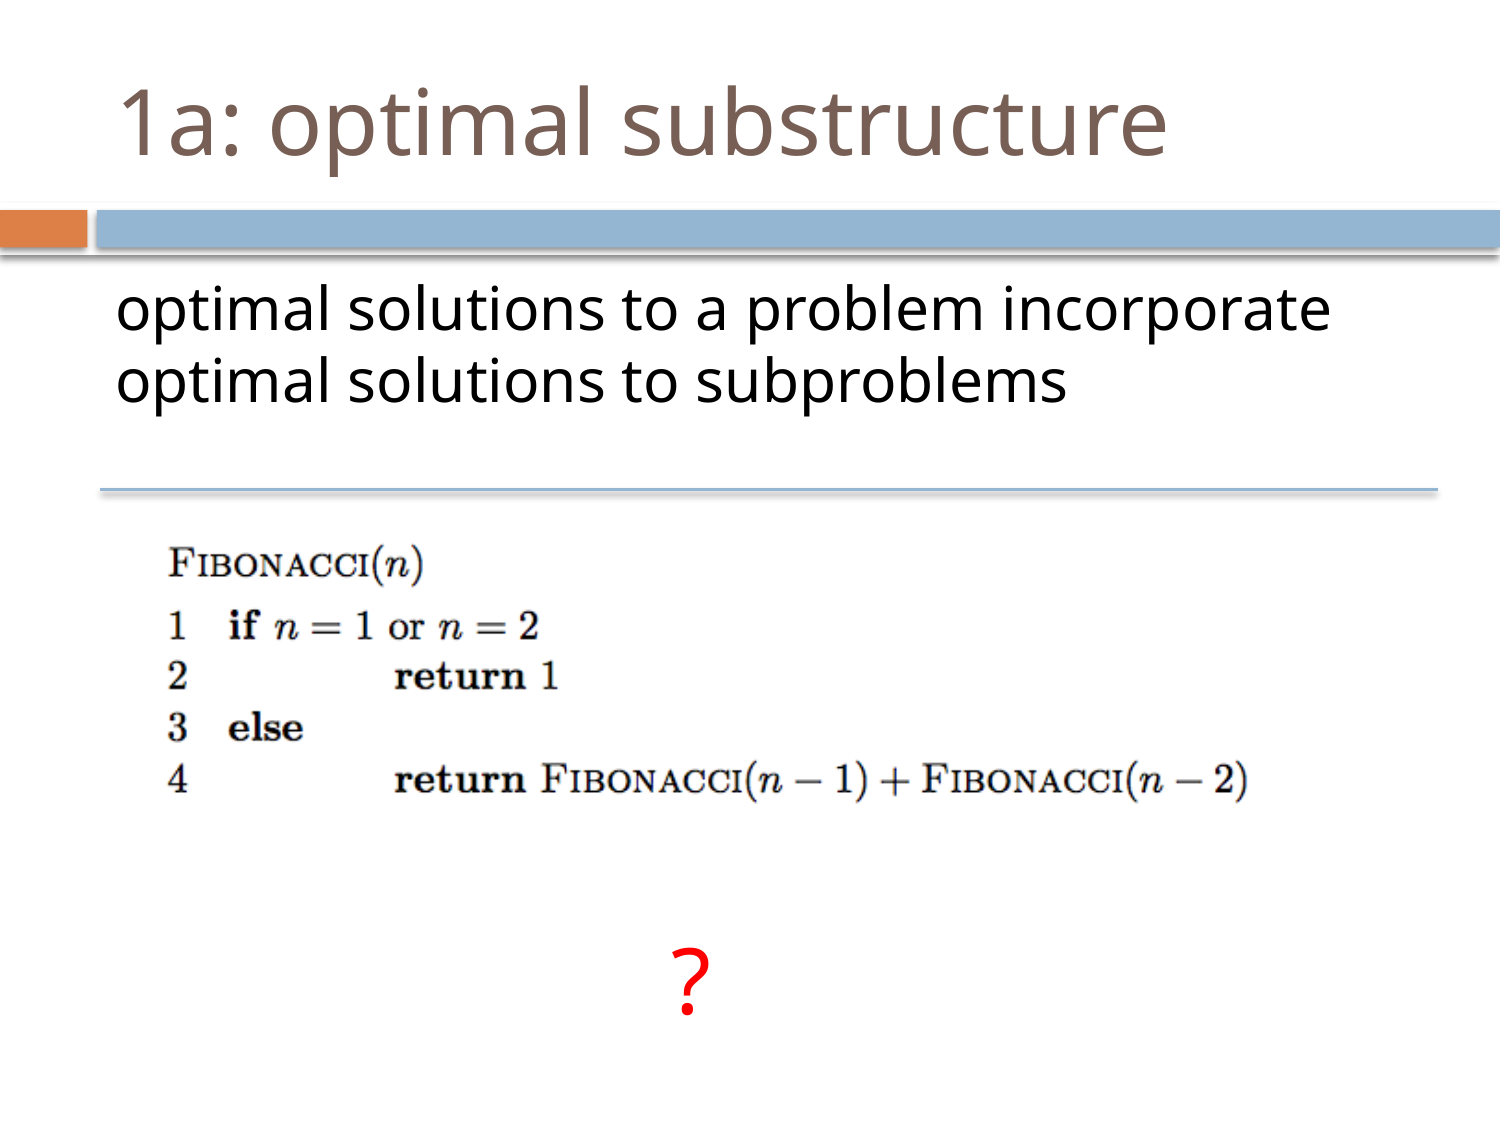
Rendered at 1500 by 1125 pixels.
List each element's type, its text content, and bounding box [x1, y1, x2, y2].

picture [152, 527, 1263, 816]
list optimal solutions to a problem incorporate optimal solutions to subproblems [100, 262, 1438, 434]
title 1a: optimal substructure [100, 37, 1438, 200]
text_box ? [656, 915, 759, 1041]
